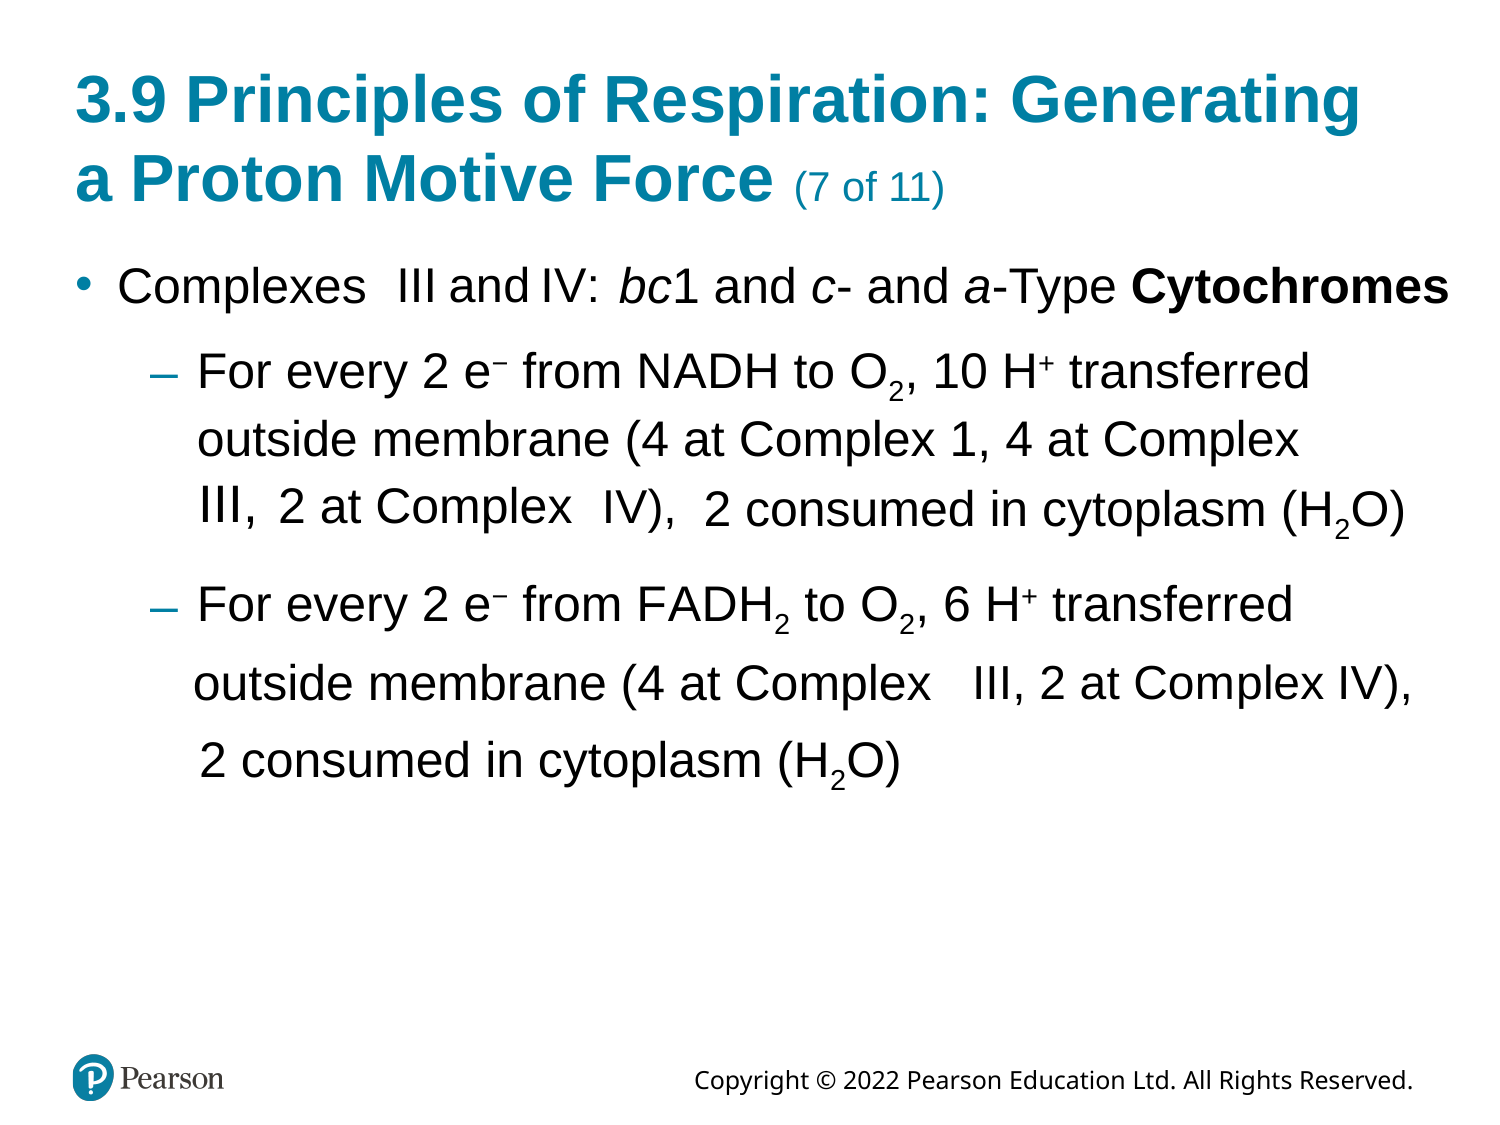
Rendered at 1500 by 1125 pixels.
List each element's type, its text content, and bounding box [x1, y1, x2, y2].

picture [72, 1054, 88, 1070]
picture [72, 1087, 83, 1101]
picture [80, 1063, 106, 1088]
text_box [602, 483, 677, 538]
picture [98, 1054, 224, 1101]
list For every 2 e− from F A D H2 to O2, 6 H+ transferred [75, 571, 1426, 641]
list 2 at Complex [278, 473, 593, 548]
list b c1 and c- and a-Type Cytochromes [618, 253, 1477, 321]
list For every 2 e− from N A D H to O2, 10 H+ transferred outside membrane (4 at Complex 1, 4 at Complex [75, 338, 1426, 467]
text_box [396, 261, 602, 319]
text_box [198, 477, 260, 536]
title 3.9 Principles of Respiration: Generating a Proton Motive Force (7 of 11) [75, 35, 1413, 216]
list outside membrane (4 at Complex [192, 650, 957, 720]
list 2 consumed in cytoplasm (H2O) [703, 476, 1438, 545]
list 2 consumed in cytoplasm (H2O) [199, 727, 943, 801]
list Complexes [75, 253, 389, 325]
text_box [972, 659, 1413, 714]
